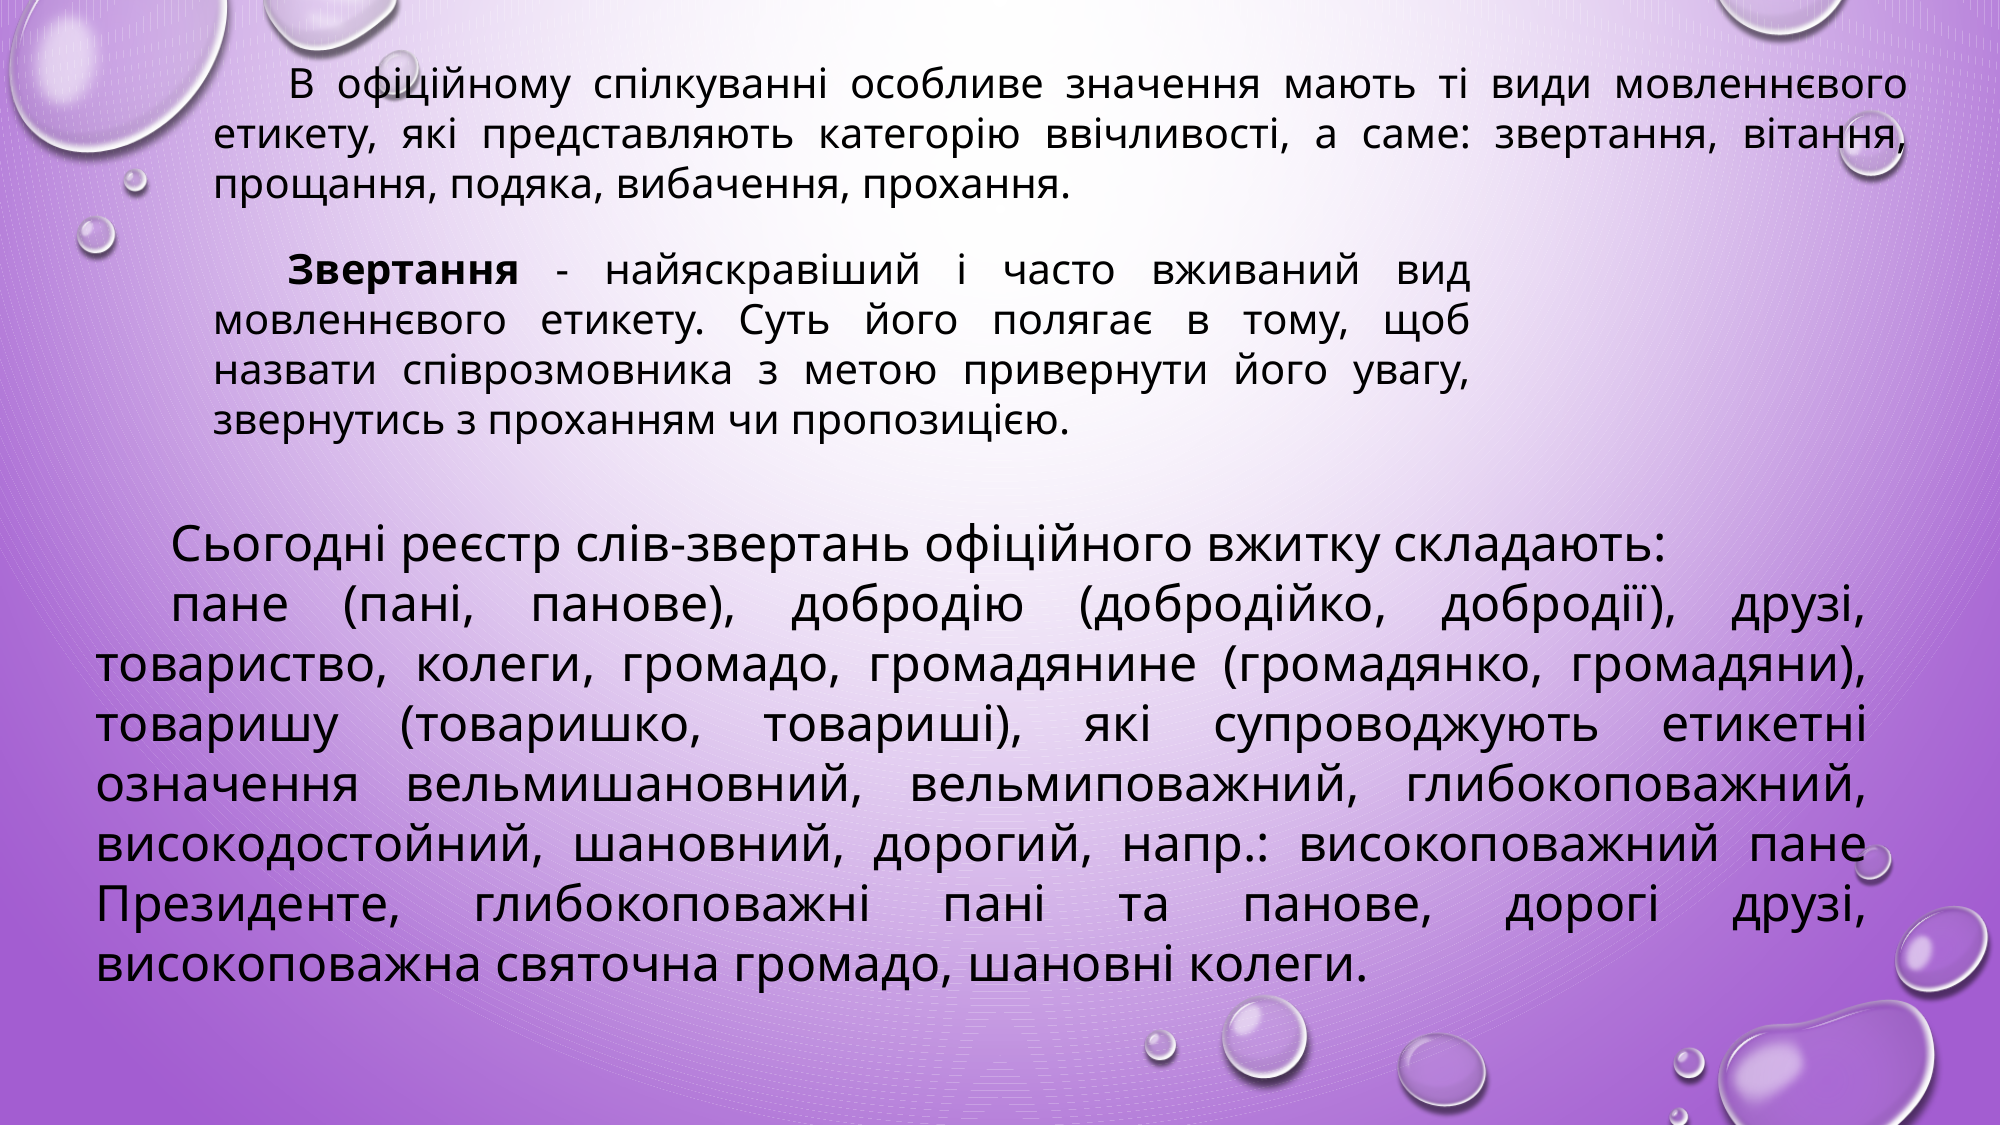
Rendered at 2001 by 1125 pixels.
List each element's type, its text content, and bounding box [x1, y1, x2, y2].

text_box В офіційному спілкуванні особливе значення мають ті види мовленнєвого етикету, які представляють категорію ввічливості, а саме: звертання, вітання, прощання, подяка, вибачення, прохання. [198, 49, 1924, 214]
text_box Сьогодні реєстр слів-звертань офіційного вжитку складають: пане (пані, панове), добродію (добродійко, добродії), друзі, товариство, колеги, громадо, громадянине (громадянко, громадяни), товаришу (товаришко, товариші), які супроводжують етикетні означення вельмишановний, вельмиповажний, глибокоповажний, високодостойний, шановний, дорогий, напр.: високоповажний пане Президенте, глибокоповажні пані та панове, дорогі друзі, високоповажна святочна громадо, шановні колеги. [80, 504, 1884, 999]
picture [0, 0, 2000, 1125]
text_box Звертання - найяскравіший і часто вживаний вид мовленнєвого етикету. Суть його полягає в тому, щоб назвати співрозмовника з метою привернути його увагу, звернутись з проханням чи пропозицією. [198, 235, 1486, 451]
